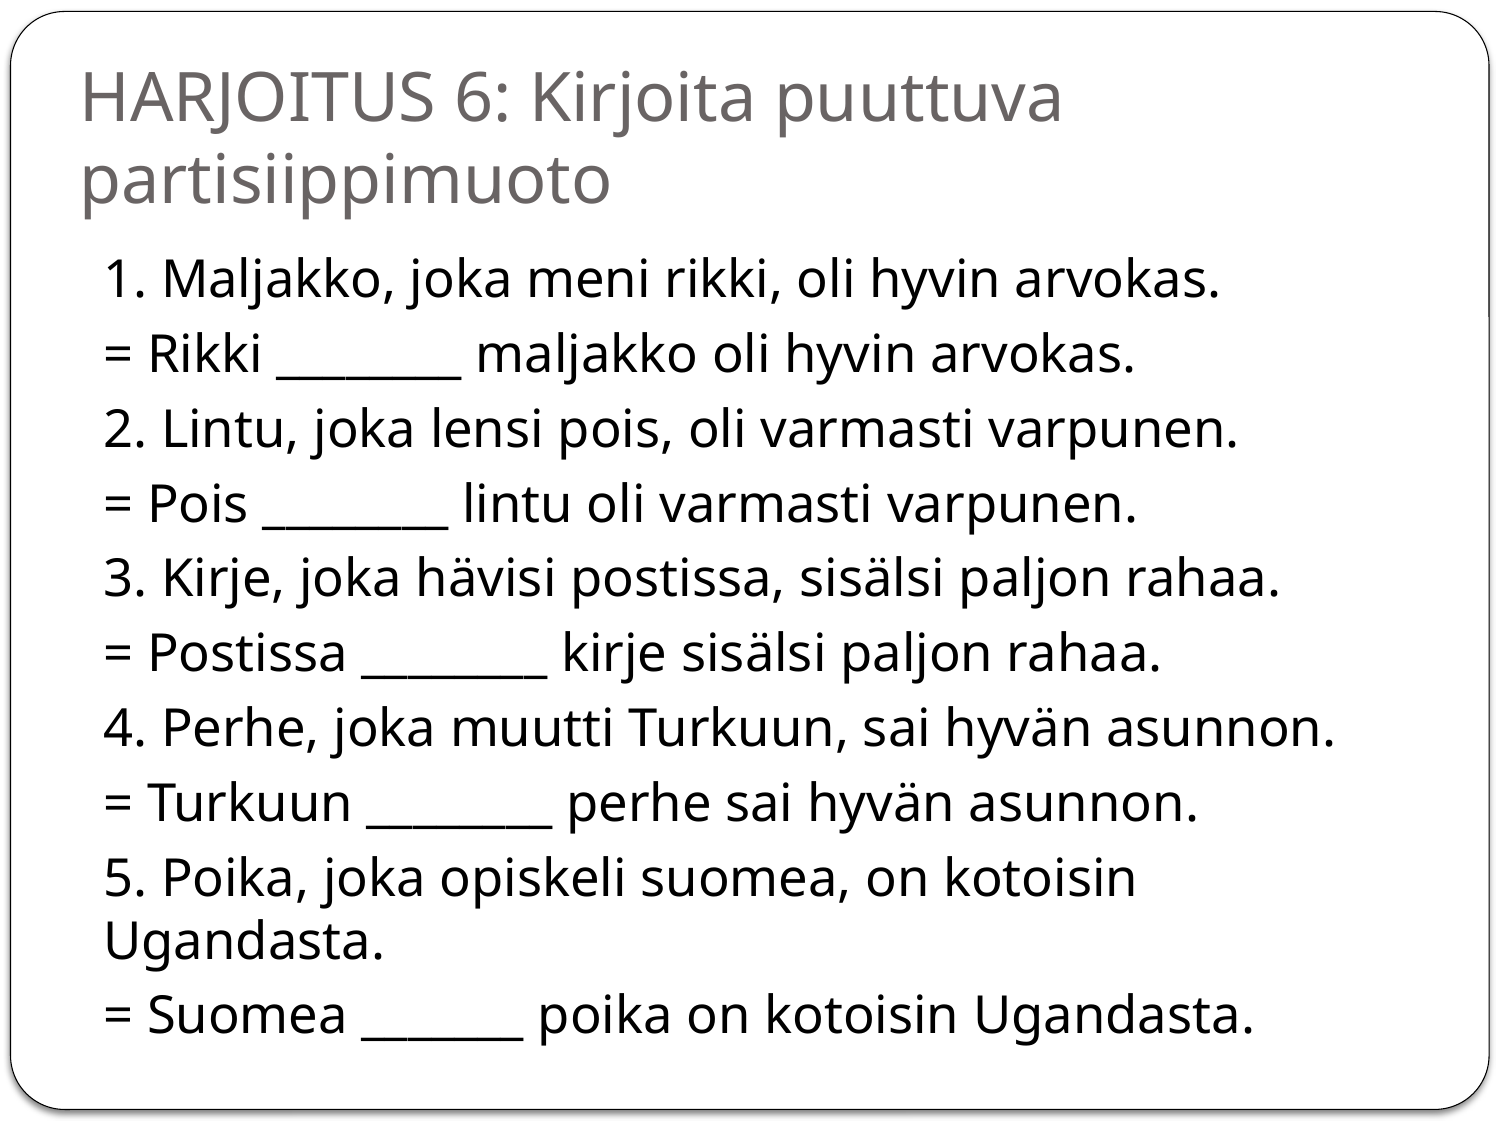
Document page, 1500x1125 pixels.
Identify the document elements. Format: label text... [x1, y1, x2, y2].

list 1. Maljakko, joka meni rikki, oli hyvin arvokas. = Rikki ________ maljakko oli hyvin arvokas. 2. Lintu, joka lensi pois, oli varmasti varpunen. = Pois ________ lintu oli varmasti varpunen. 3. Kirje, joka hävisi postissa, sisälsi paljon rahaa. = Postissa ________ kirje sisälsi paljon rahaa. 4. Perhe, joka muutti Turkuun, sai hyvän asunnon. = Turkuun ________ perhe sai hyvän asunnon. 5. Poika, joka opiskeli suomea, on kotoisin Ugandasta. = Suomea _______ poika on kotoisin Ugandasta. [88, 237, 1447, 1059]
title HARJOITUS 6: Kirjoita puuttuva partisiippimuoto [64, 45, 1471, 233]
